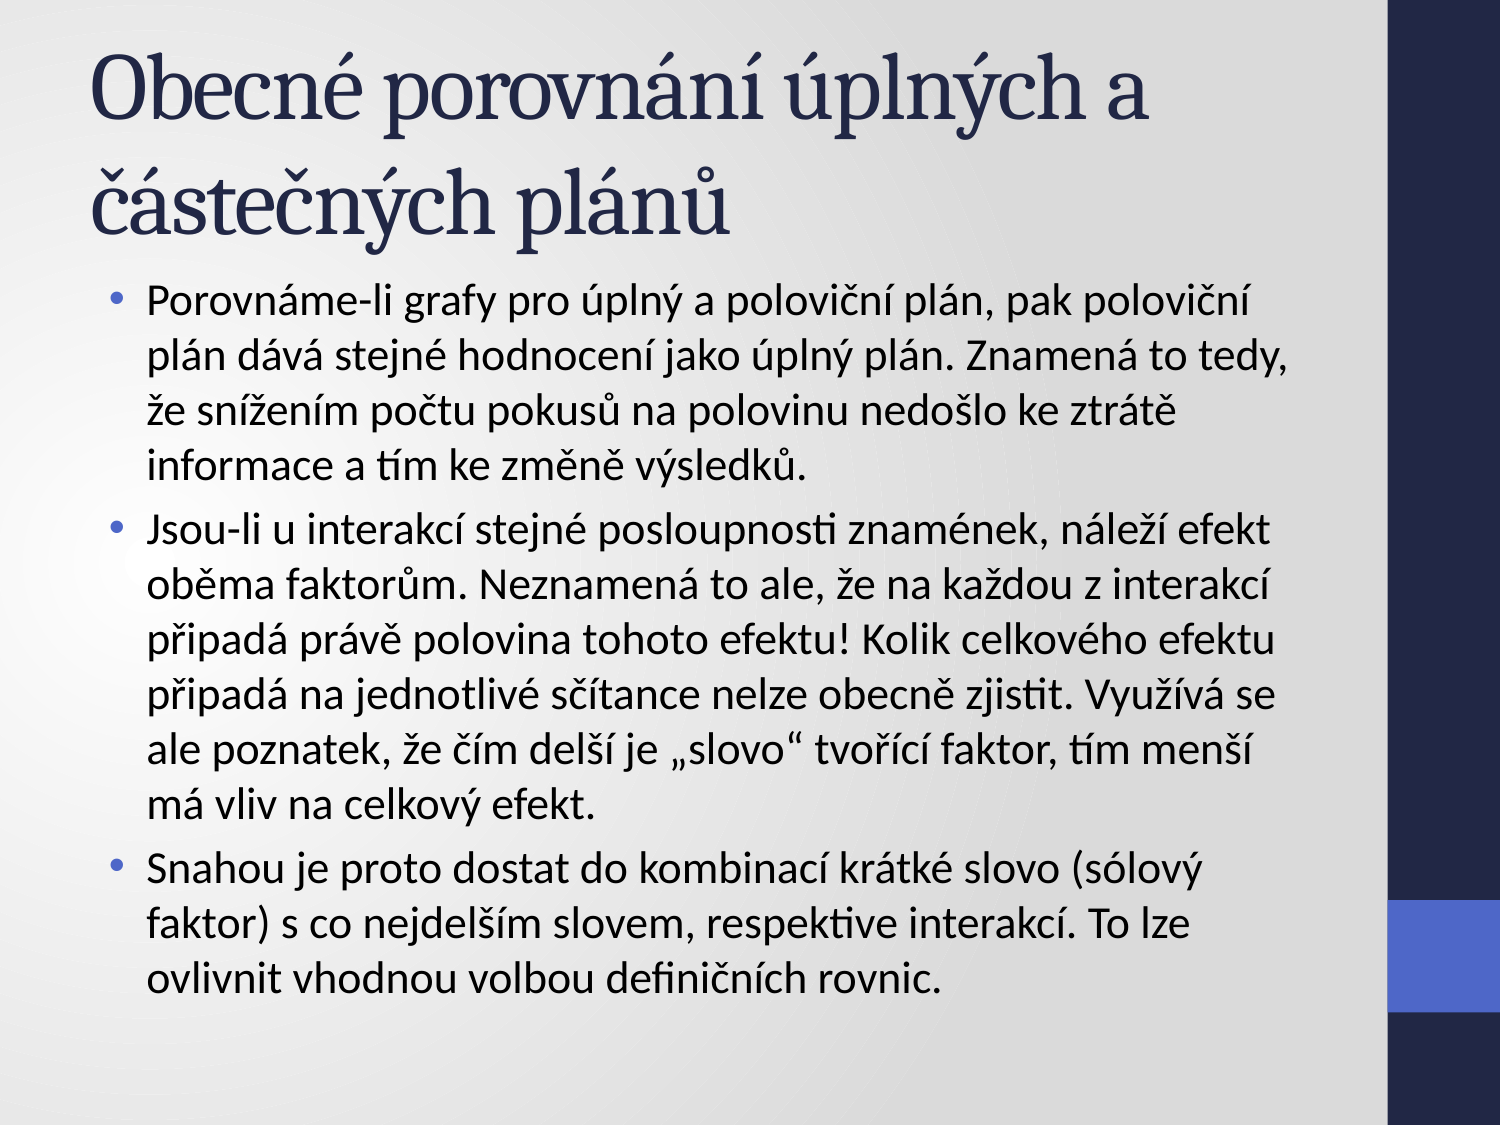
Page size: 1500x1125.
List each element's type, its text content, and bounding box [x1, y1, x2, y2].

title Obecné porovnání úplných a částečných plánů [75, 45, 1325, 233]
list Porovnáme-li grafy pro úplný a poloviční plán, pak poloviční plán dává stejné hodnocení jako úplný plán. Znamená to tedy, že snížením počtu pokusů na polovinu nedošlo ke ztrátě informace a tím ke změně výsledků. Jsou-li u interakcí stejné posloupnosti znamének, náleží efekt oběma faktorům. Neznamená to ale, že na každou z interakcí připadá právě polovina tohoto efektu! Kolik celkového efektu připadá na jednotlivé sčítance nelze obecně zjistit. Využívá se ale poznatek, že čím delší je „slovo“ tvořící faktor, tím menší má vliv na celkový efekt. Snahou je proto dostat do kombinací krátké slovo (sólový faktor) s co nejdelším slovem, respektive interakcí. To lze ovlivnit vhodnou volbou definičních rovnic. [75, 262, 1325, 1050]
